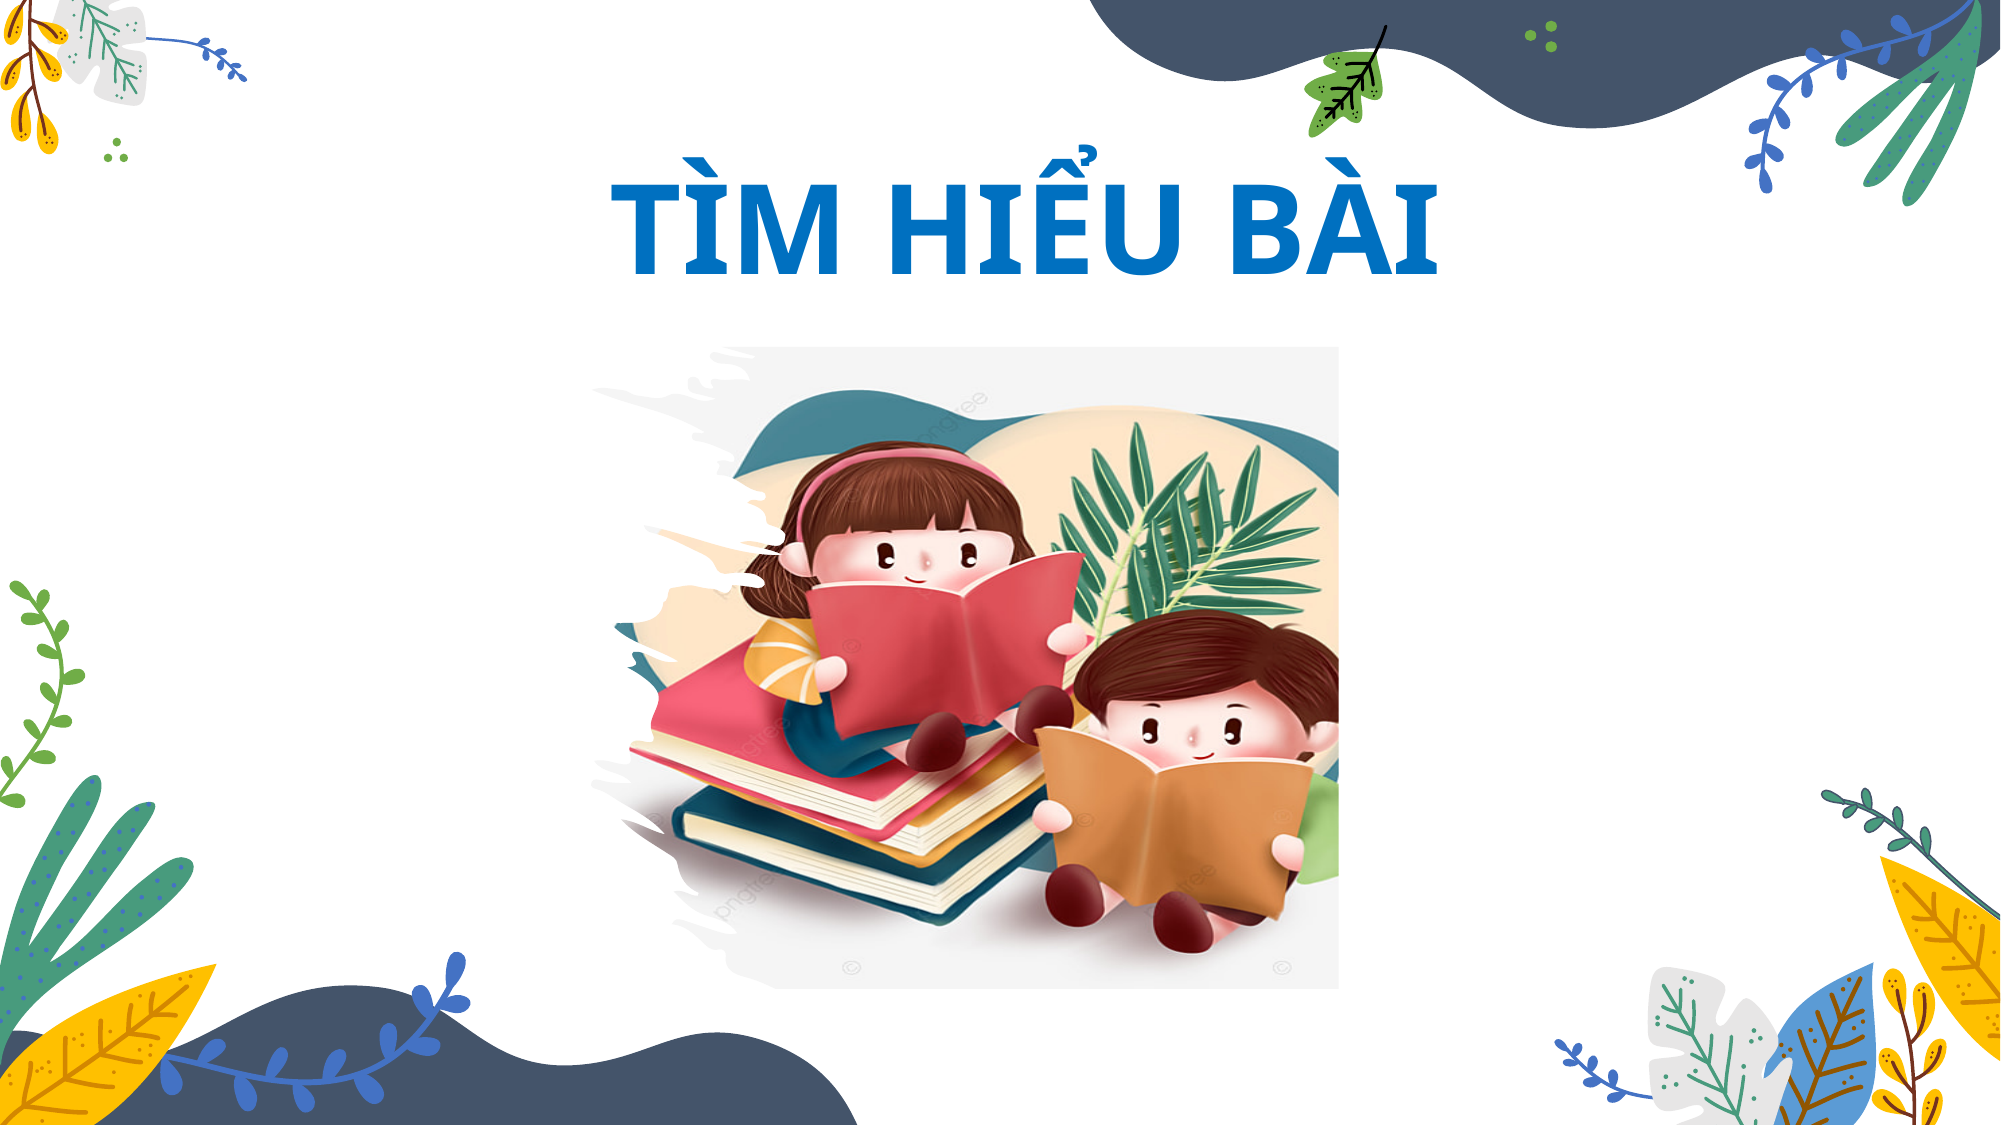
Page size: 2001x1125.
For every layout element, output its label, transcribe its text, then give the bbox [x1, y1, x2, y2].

title TÌM HIỂU BÀI [258, 145, 1794, 322]
picture [590, 346, 1339, 989]
